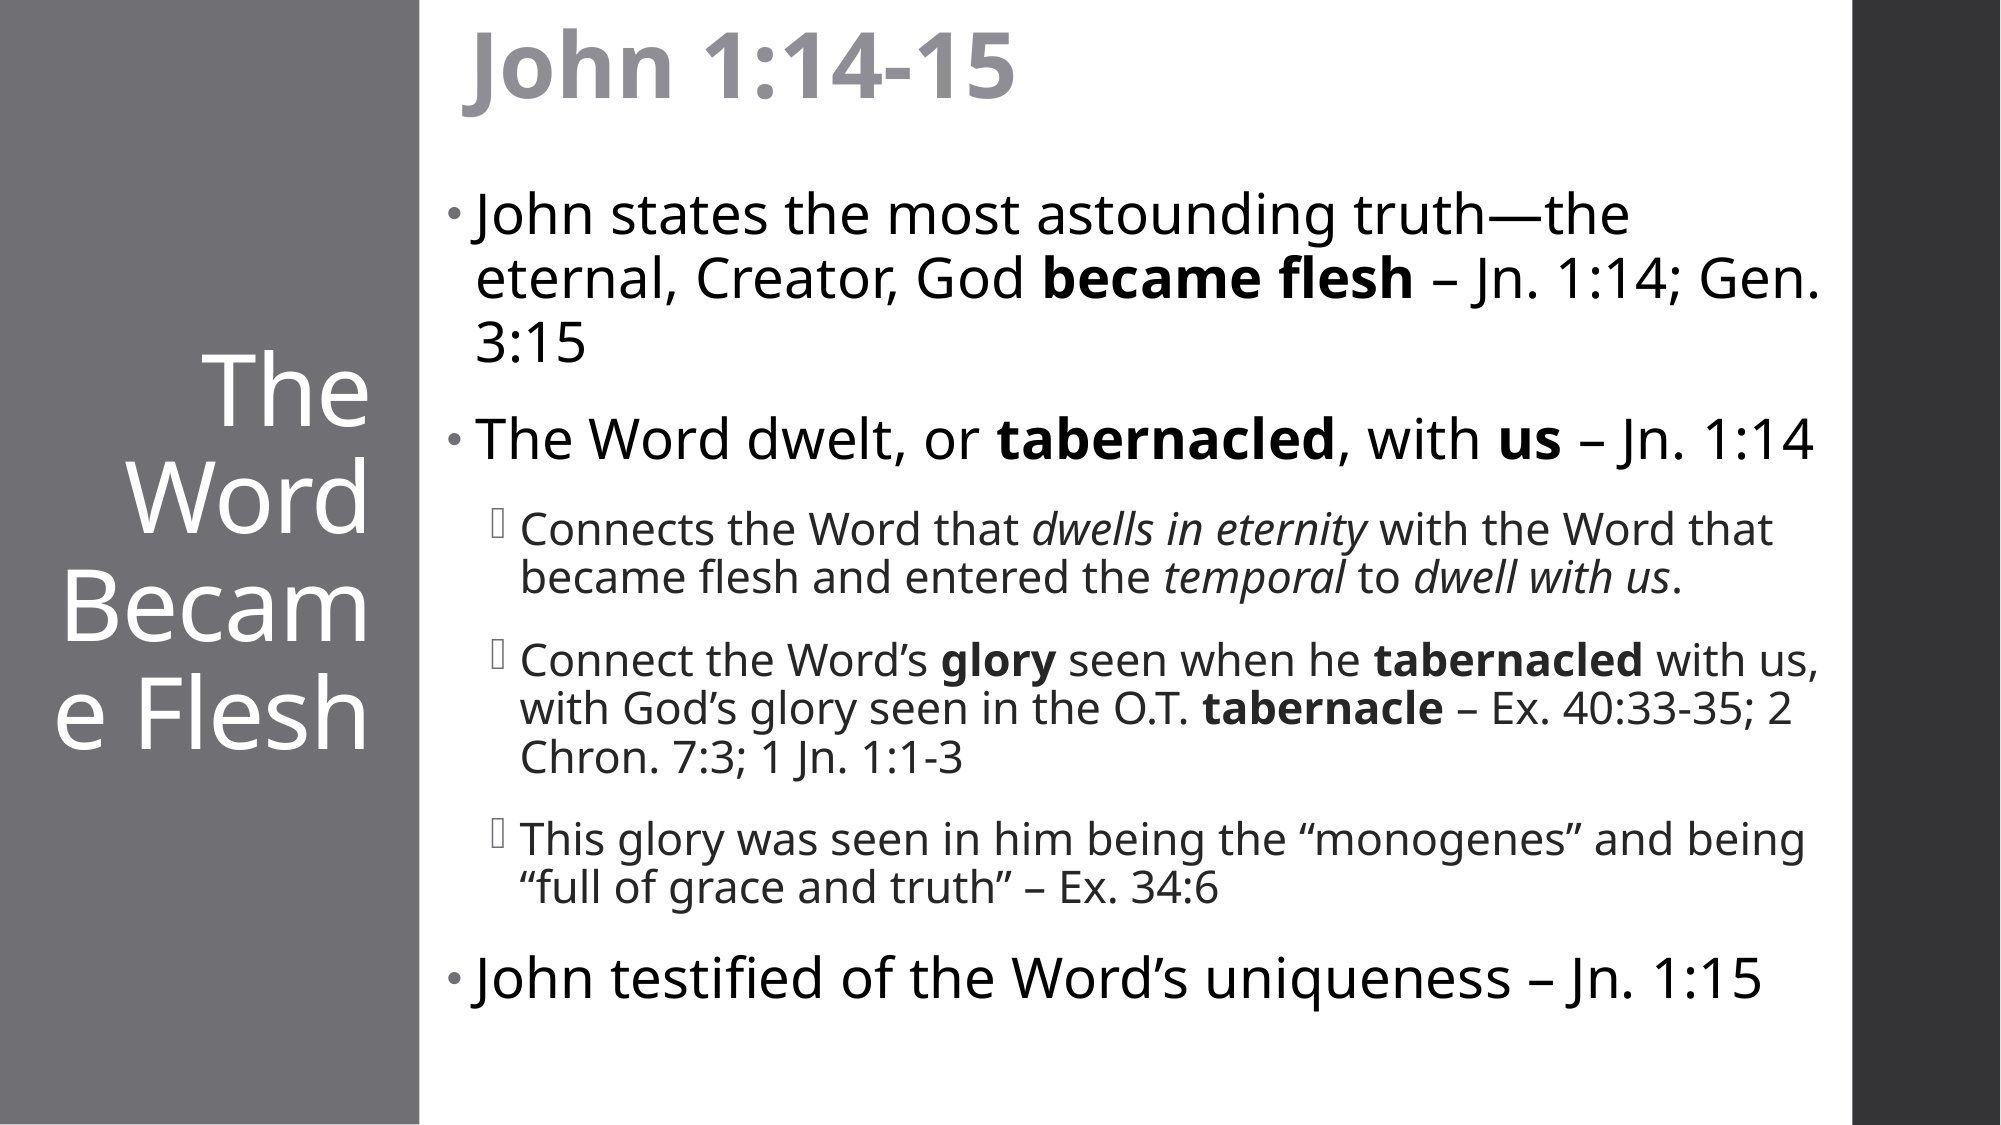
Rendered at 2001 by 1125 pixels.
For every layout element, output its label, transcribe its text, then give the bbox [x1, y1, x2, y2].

text_box [0, 0, 420, 1125]
text_box [1851, 0, 2000, 1125]
title The Word Became Flesh [0, 291, 388, 779]
list John states the most astounding truth—the eternal, Creator, God became flesh – Jn. 1:14; Gen. 3:15 The Word dwelt, or tabernacled, with us – Jn. 1:14 Connects the Word that dwells in eternity with the Word that became flesh and entered the temporal to dwell with us. Connect the Word’s glory seen when he tabernacled with us, with God’s glory seen in the O.T. tabernacle – Ex. 40:33-35; 2 Chron. 7:3; 1 Jn. 1:1-3 This glory was seen in him being the “monogenes” and being “full of grace and truth” – Ex. 34:6 John testified of the Word’s uniqueness – Jn. 1:15 [431, 175, 1841, 1105]
text_box John 1:14-15 [454, 0, 1095, 125]
text_box [420, 0, 1851, 1125]
